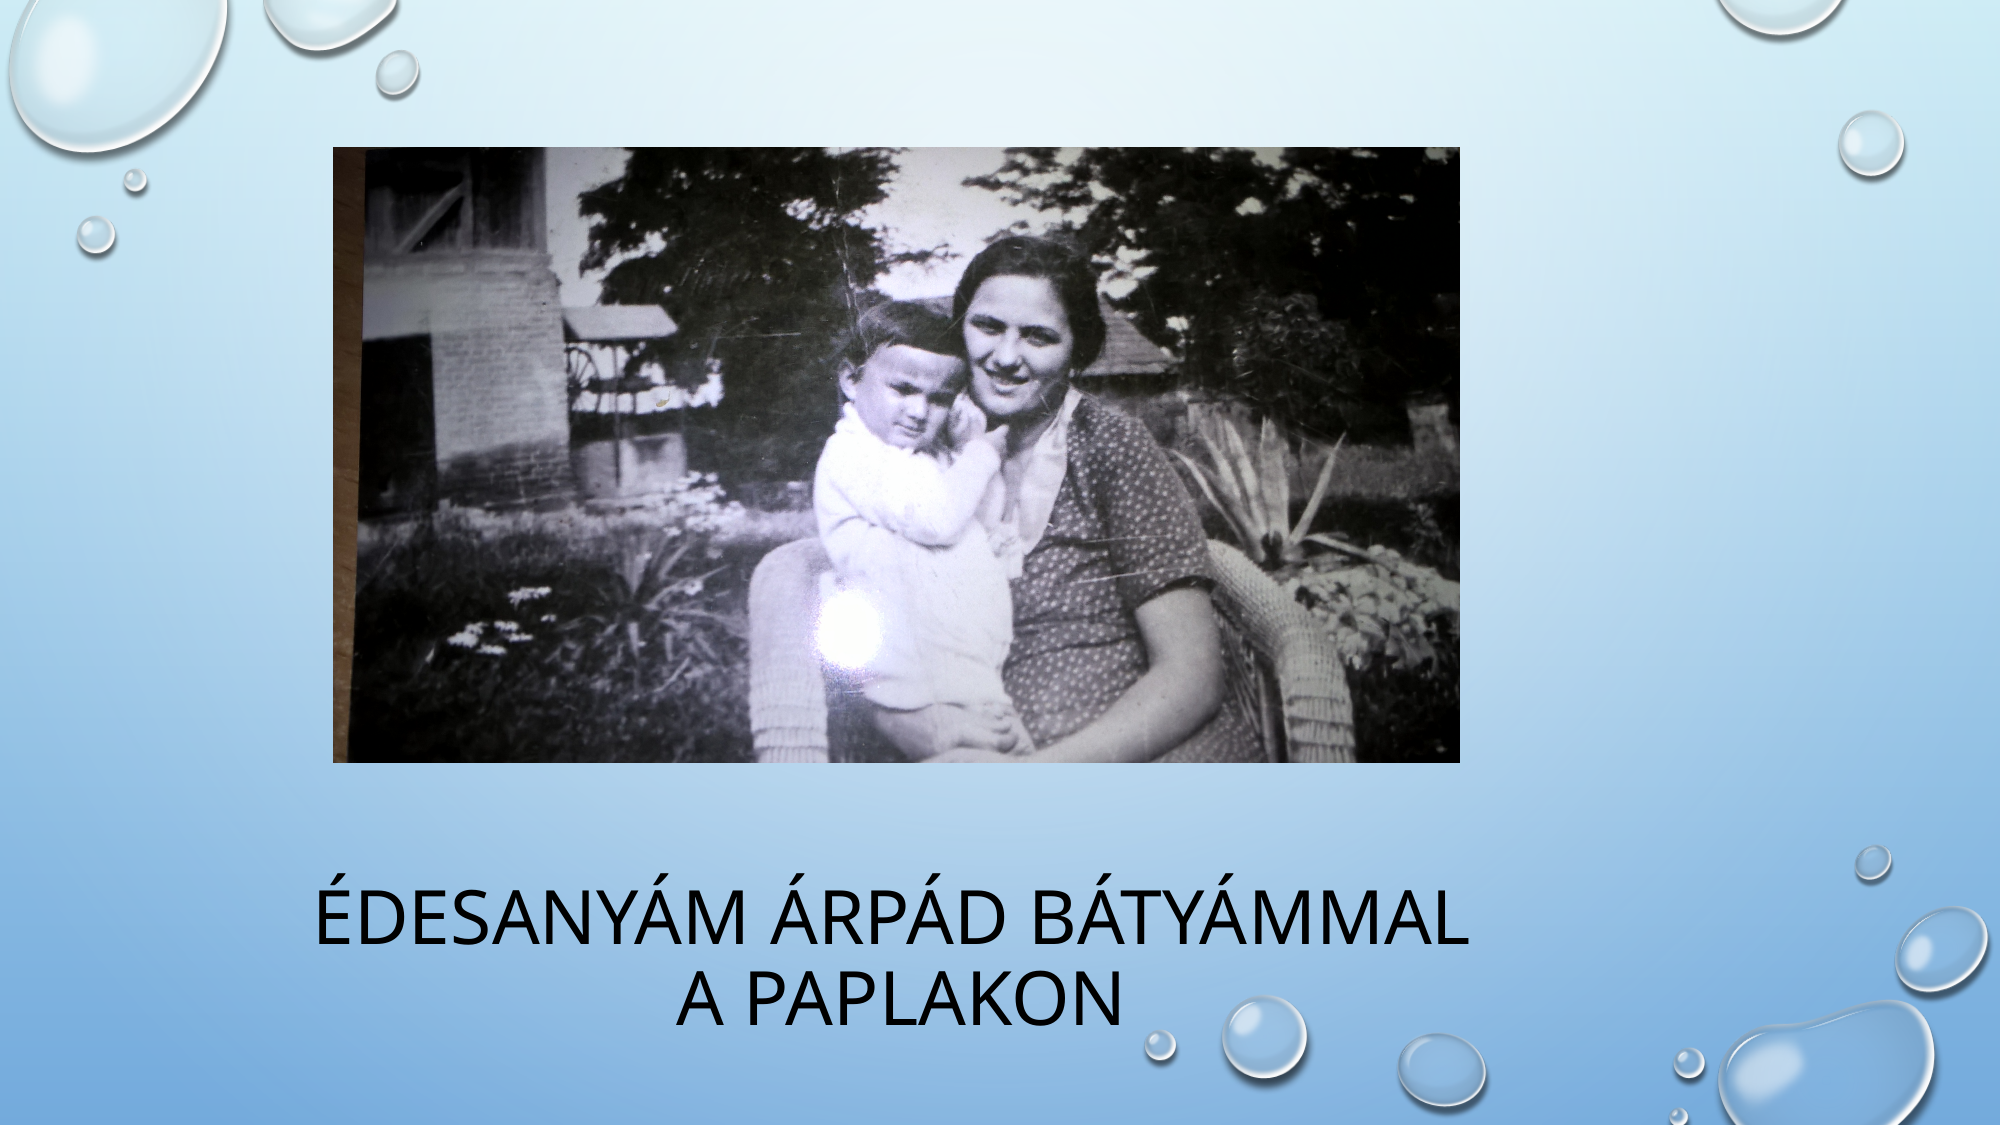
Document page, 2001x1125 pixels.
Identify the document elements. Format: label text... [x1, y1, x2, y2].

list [332, 147, 1460, 763]
title Édesanyám árpád bátyámmal a paplakon [112, 866, 1691, 1055]
picture [0, 0, 2000, 1125]
